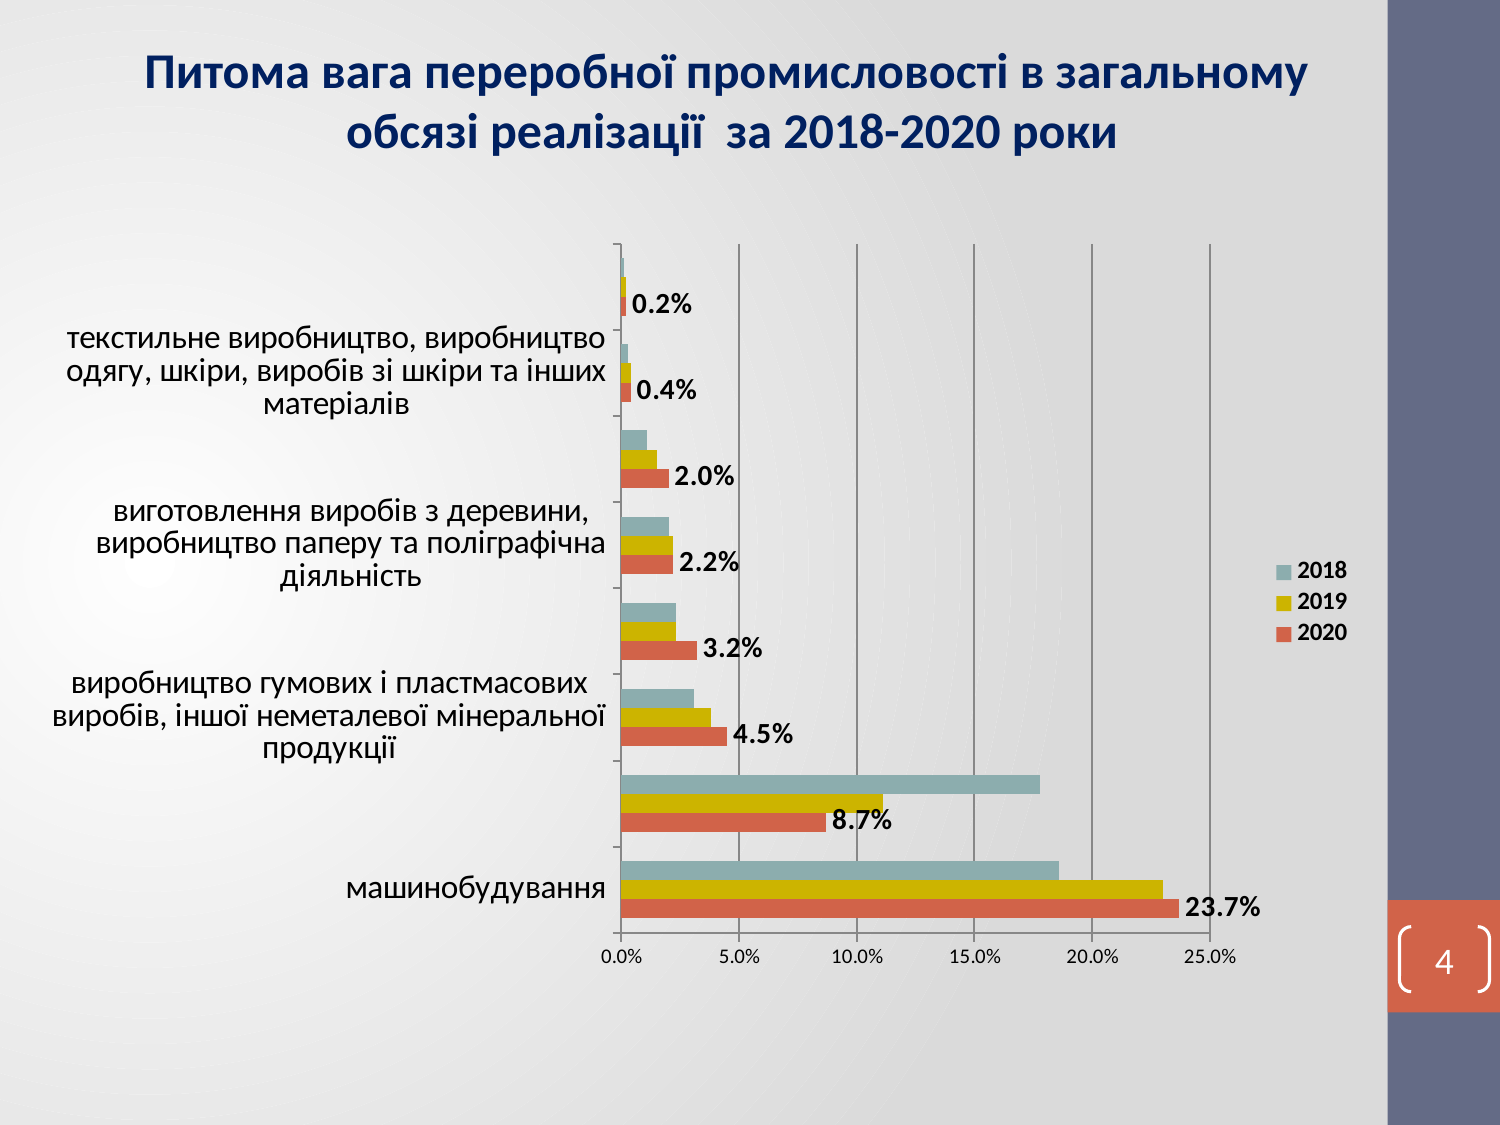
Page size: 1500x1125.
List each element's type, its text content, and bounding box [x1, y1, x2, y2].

slide_number 4 [1397, 925, 1492, 994]
chart [9, 219, 1369, 989]
text_box Питома вага переробної промисловості в загальному обсязі реалізації за 2018-2020 роки [129, 30, 1335, 166]
